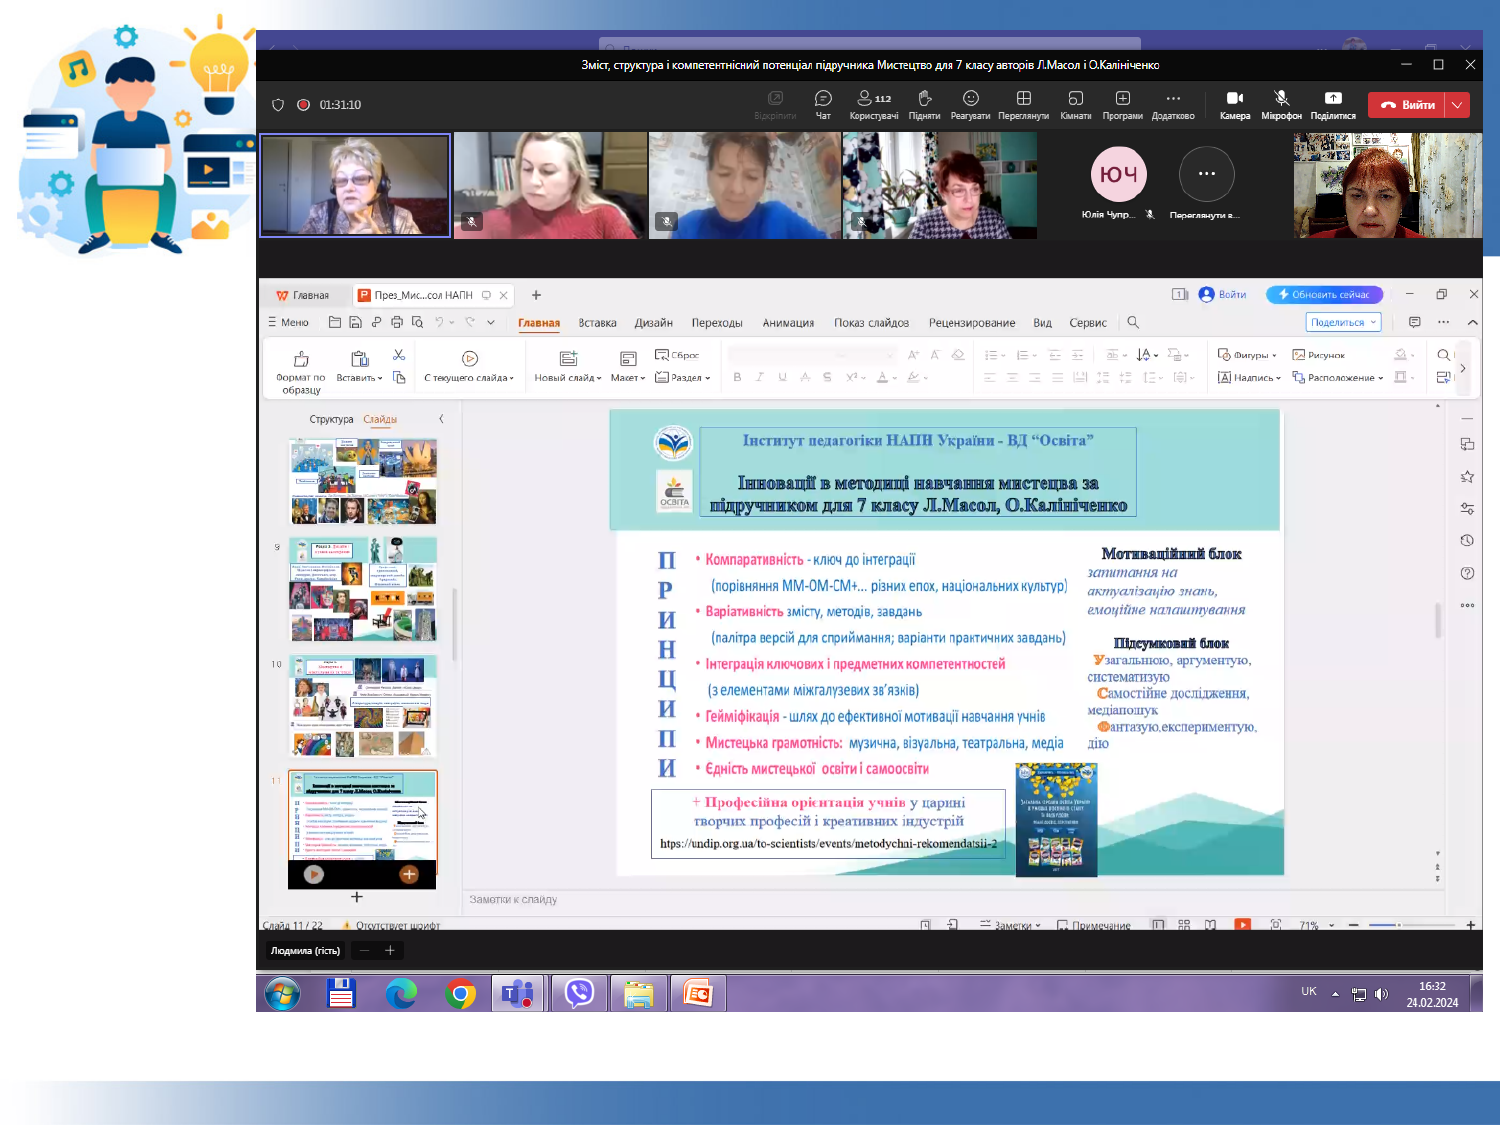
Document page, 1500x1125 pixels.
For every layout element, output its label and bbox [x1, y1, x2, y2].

list [256, 30, 1483, 1012]
picture [0, 0, 1500, 1125]
